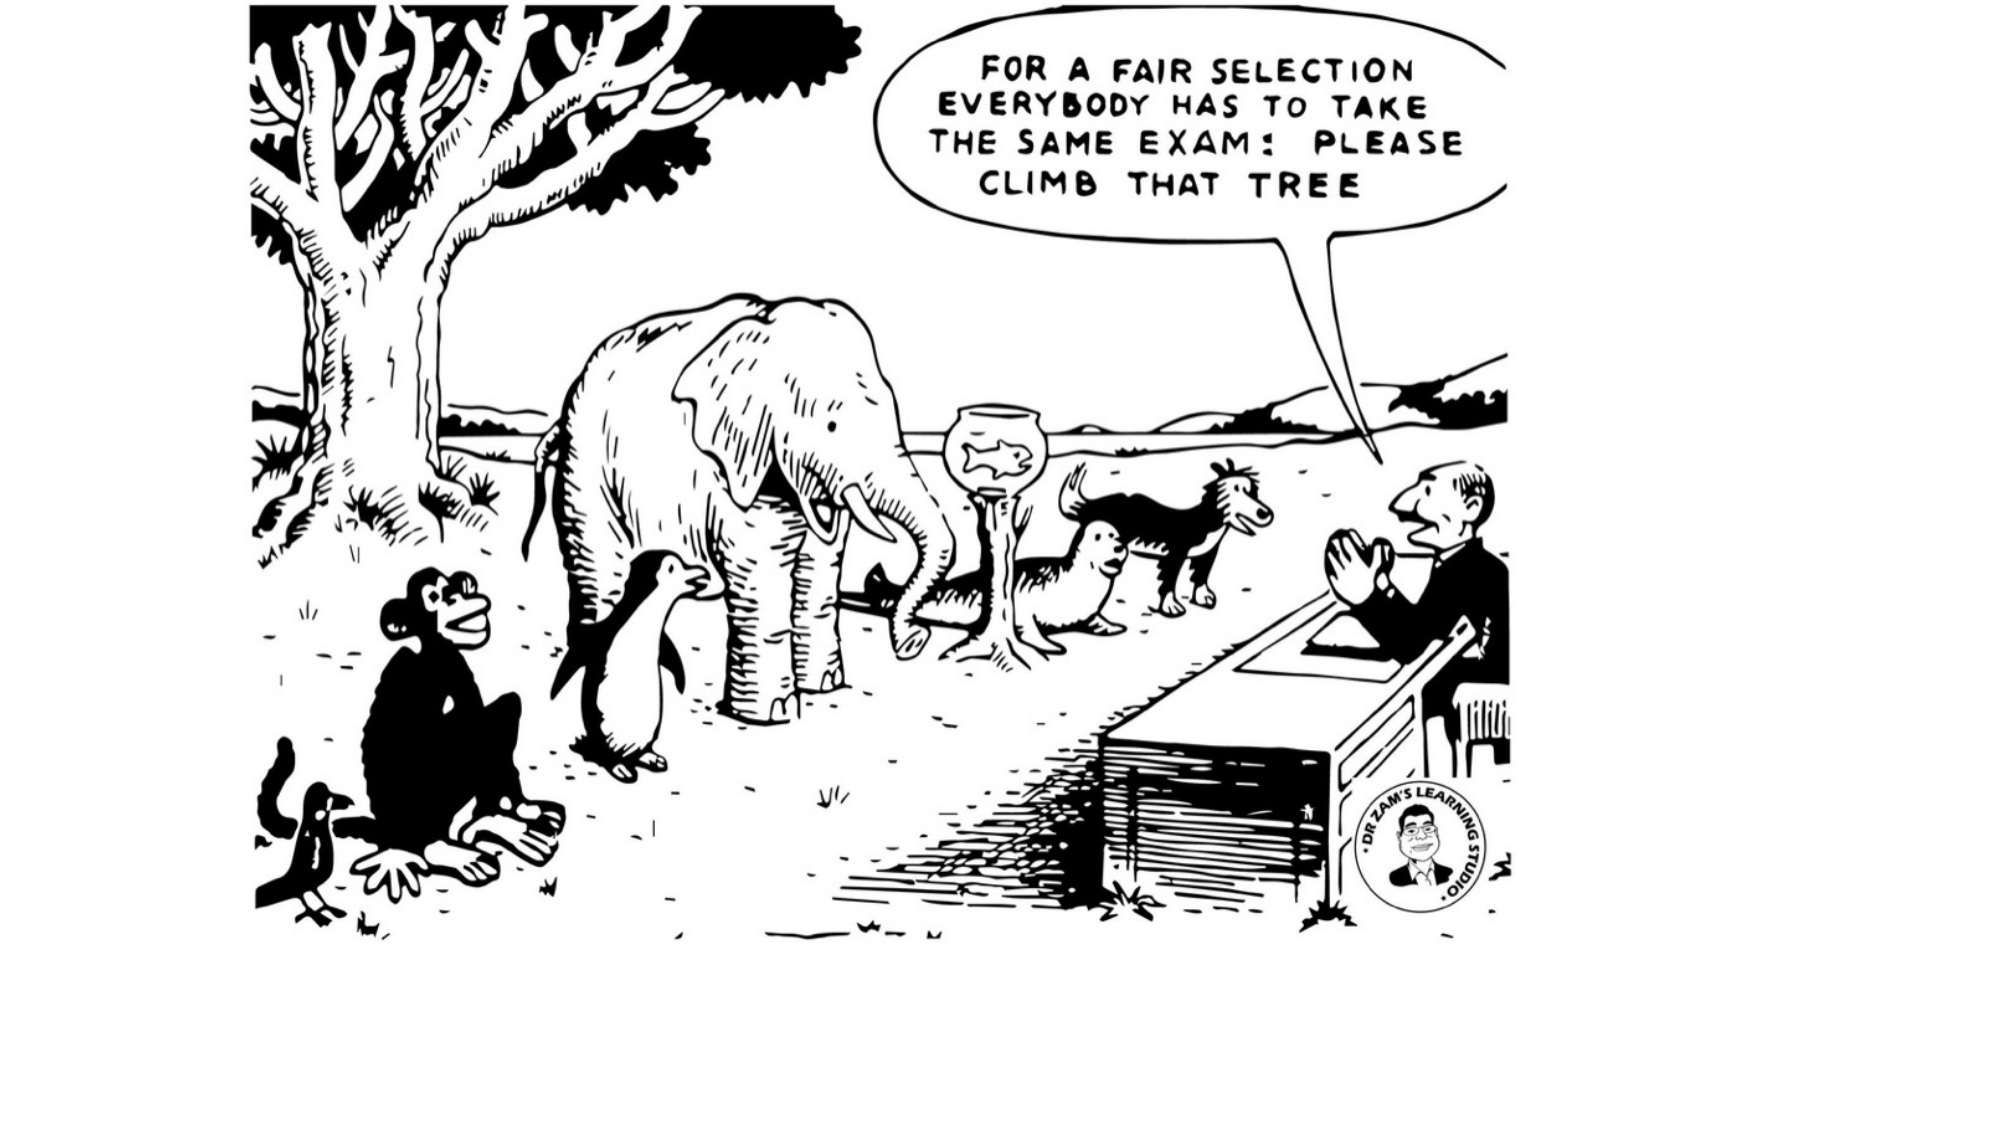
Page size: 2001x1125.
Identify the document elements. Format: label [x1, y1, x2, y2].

picture [244, 0, 1520, 949]
